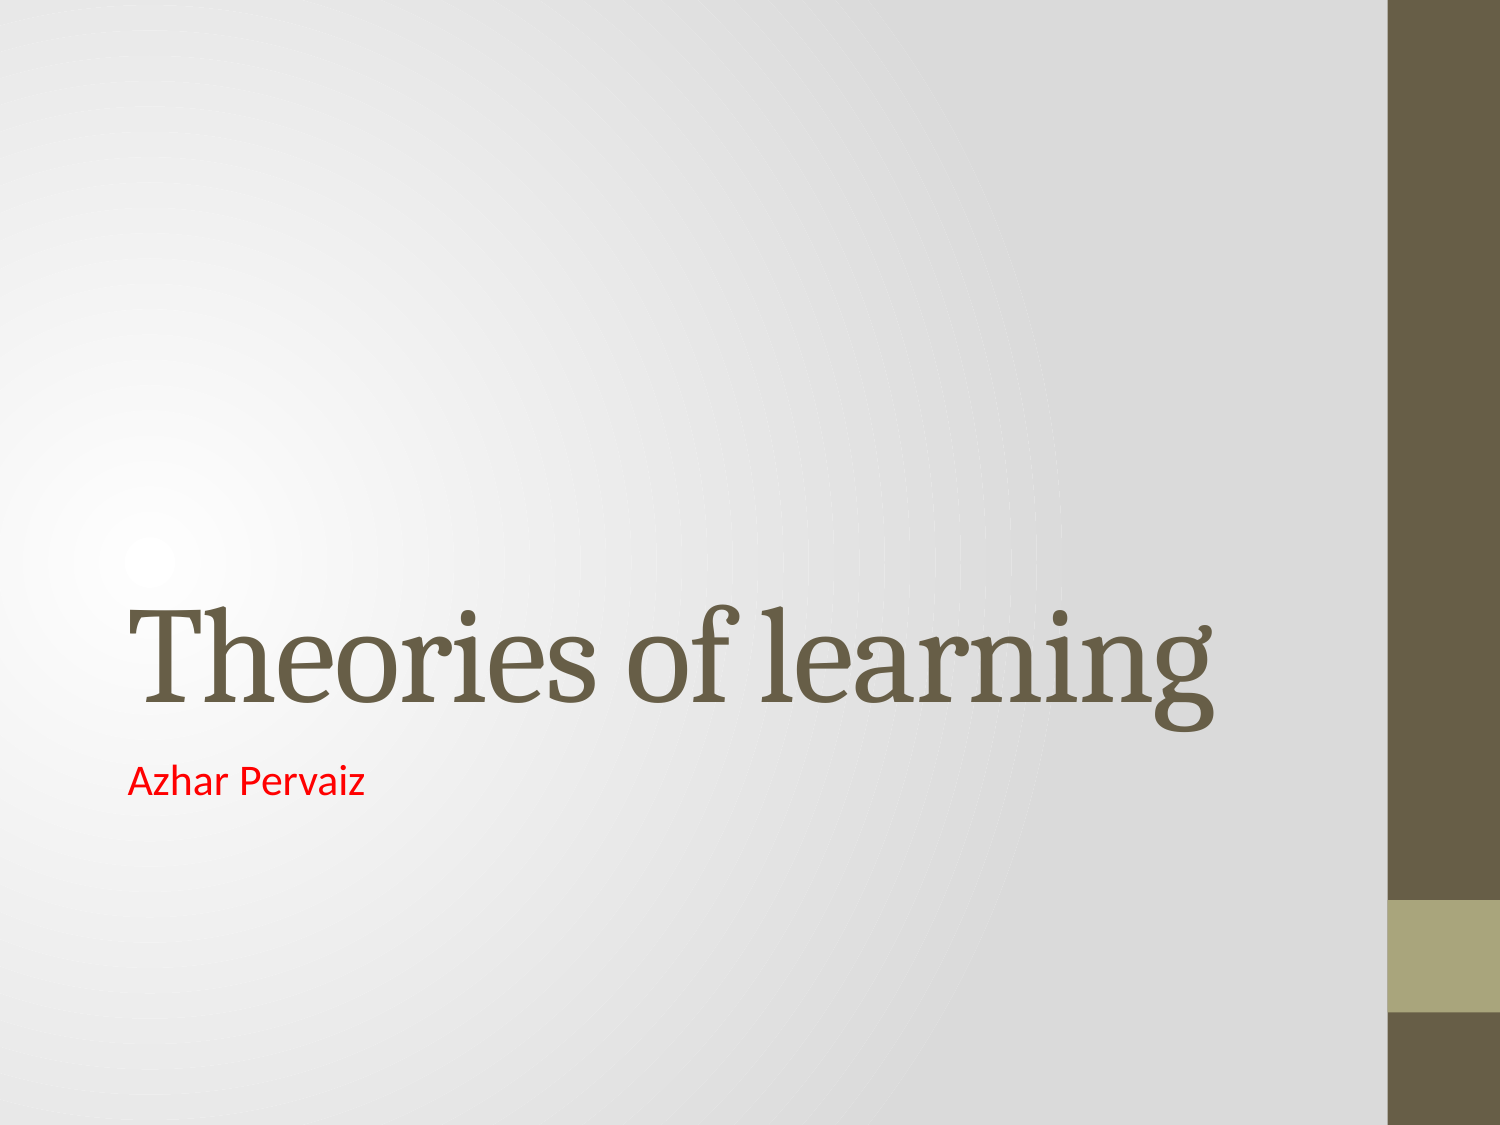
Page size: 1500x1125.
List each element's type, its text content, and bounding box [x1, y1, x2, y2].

subtitle Azhar Pervaiz [112, 749, 1173, 926]
title Theories of learning [112, 312, 1350, 738]
